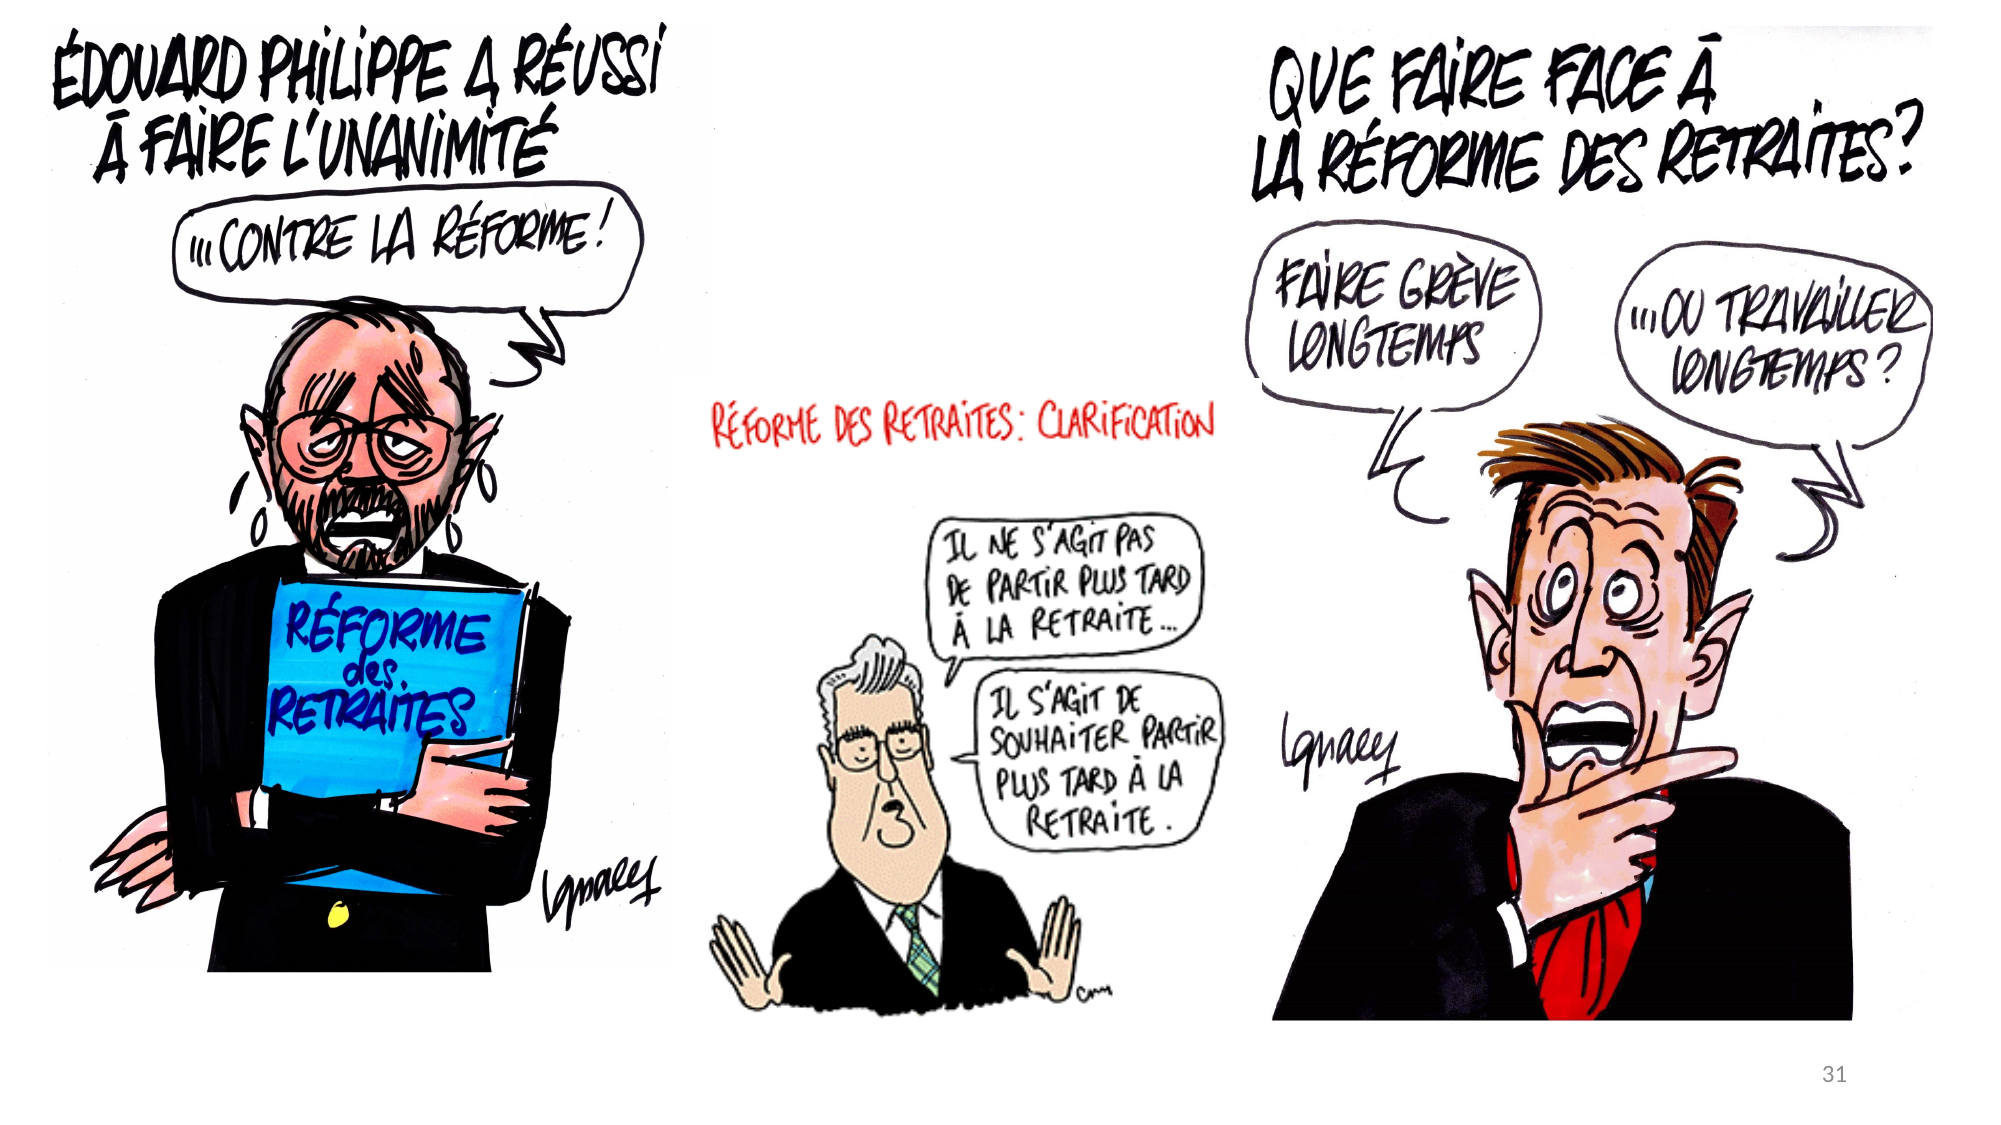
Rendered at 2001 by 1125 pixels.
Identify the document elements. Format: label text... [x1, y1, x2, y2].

slide_number 31 [1412, 1042, 1863, 1103]
picture [47, 22, 1933, 1050]
